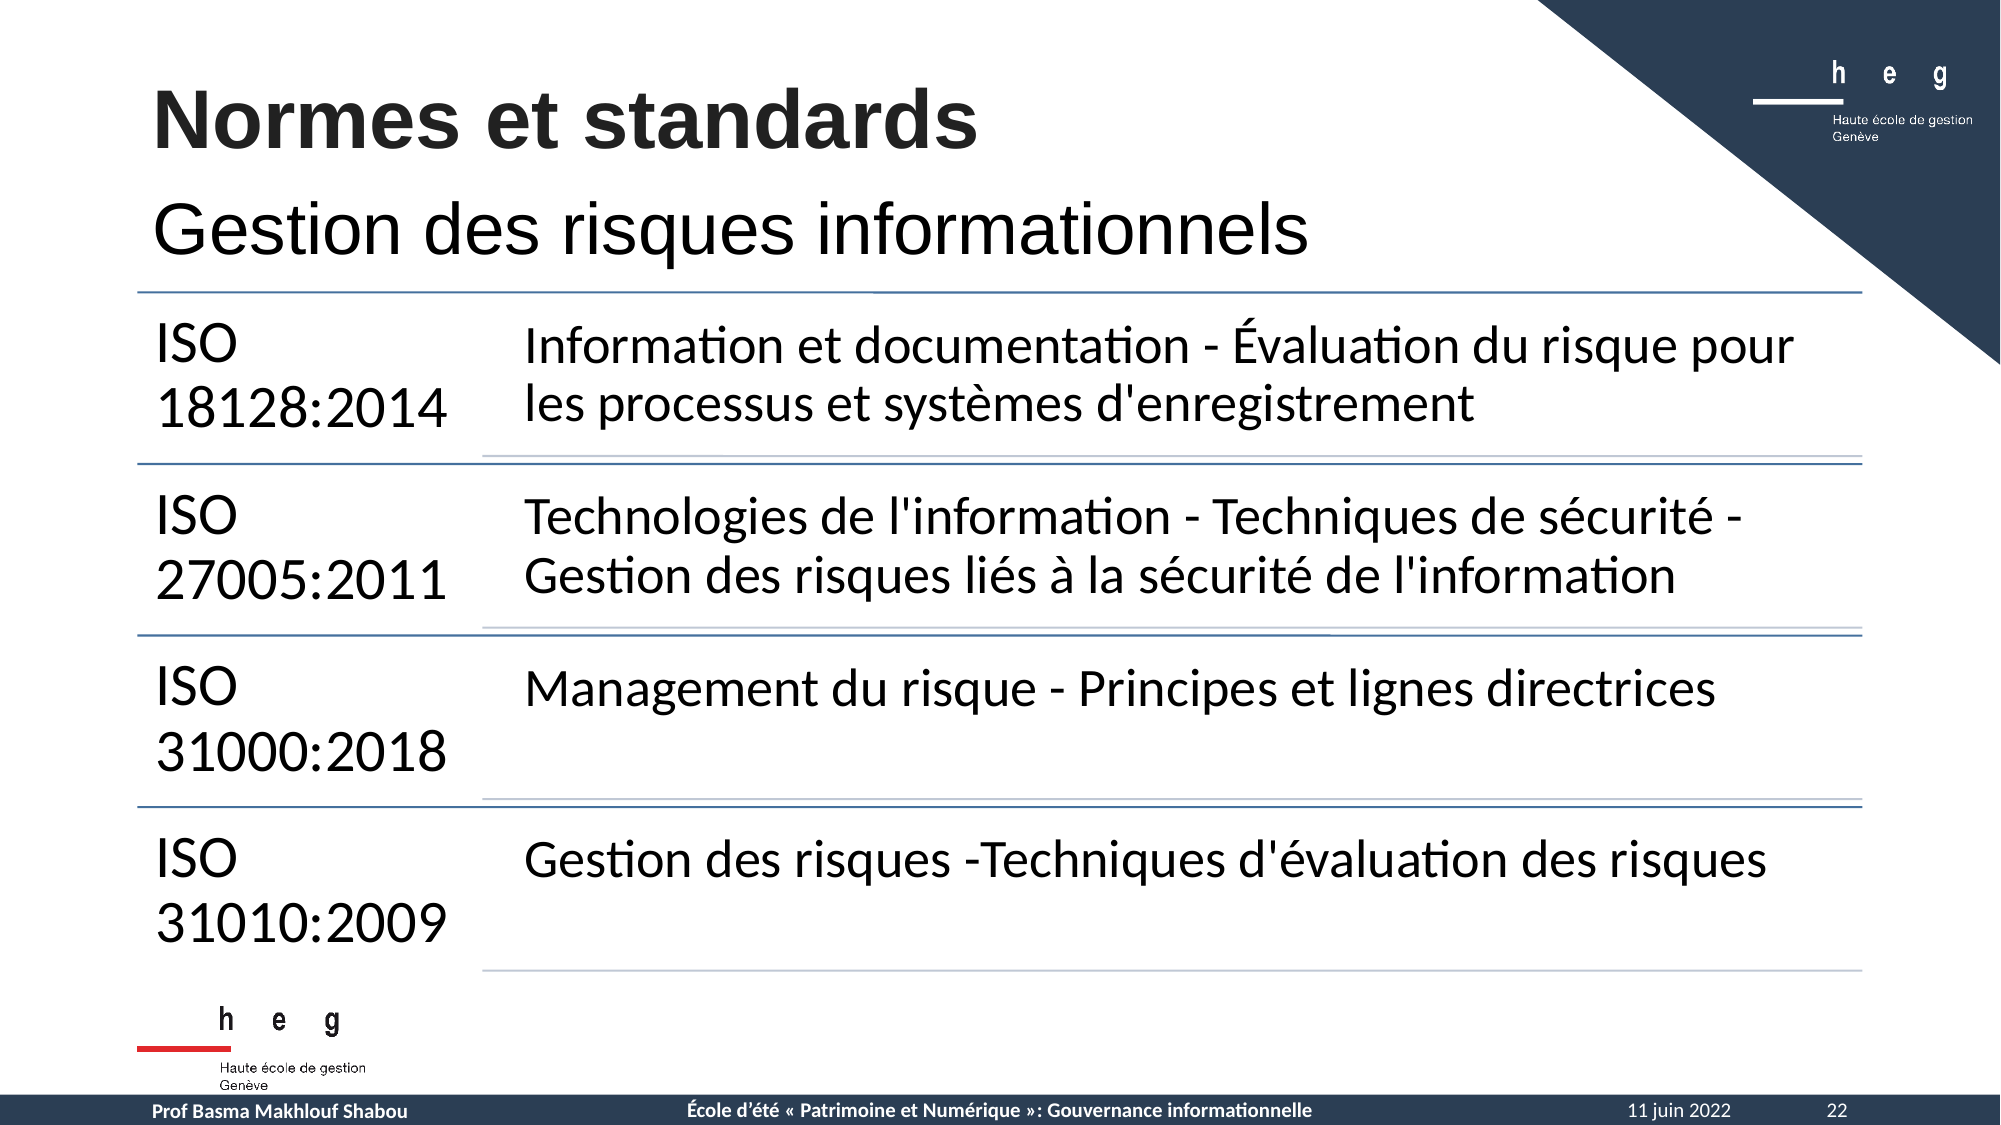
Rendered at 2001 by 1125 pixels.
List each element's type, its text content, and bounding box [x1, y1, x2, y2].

list Gestion des risques informationnels [137, 184, 1863, 284]
picture [1753, 60, 1972, 141]
picture [137, 1006, 365, 1090]
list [137, 292, 1863, 979]
list Normes et standards [137, 69, 1863, 176]
